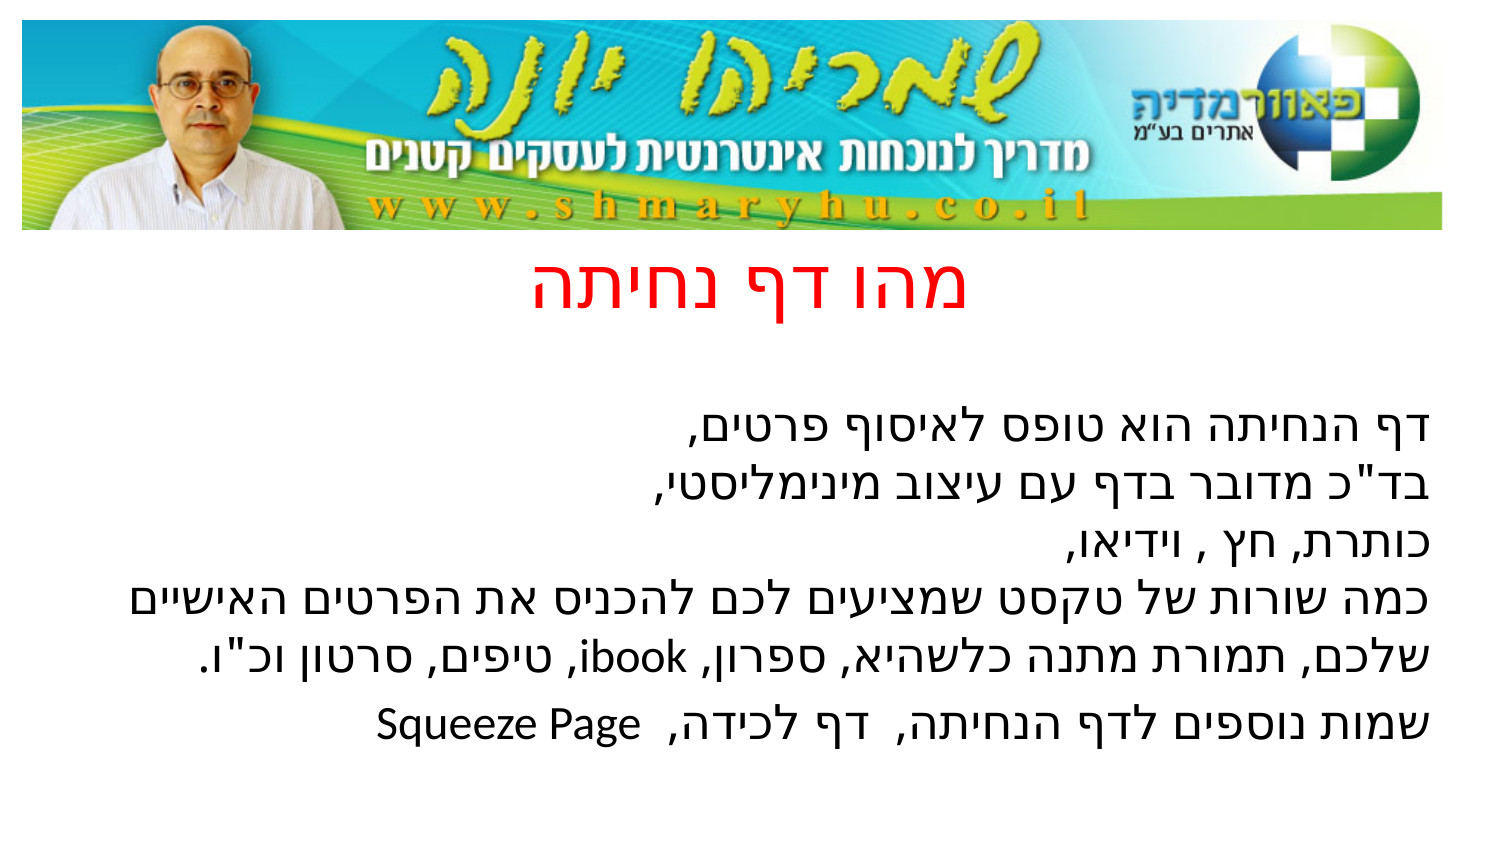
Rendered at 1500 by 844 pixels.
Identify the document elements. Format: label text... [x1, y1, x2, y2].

title מהו דף נחיתה [112, 256, 1388, 386]
picture [21, 19, 1500, 230]
subtitle דף הנחיתה הוא טופס לאיסוף פרטים, בד"כ מדובר בדף עם עיצוב מינימליסטי, כותרת, חץ , וידיאו, כמה שורות של טקסט שמציעים לכם להכניס את הפרטים האישיים שלכם, תמורת מתנה כלשהיא, ספרון, ibook, טיפים, סרטון וכ"ו. שמות נוספים לדף הנחיתה, דף לכידה, Squeeze Page [112, 386, 1447, 812]
